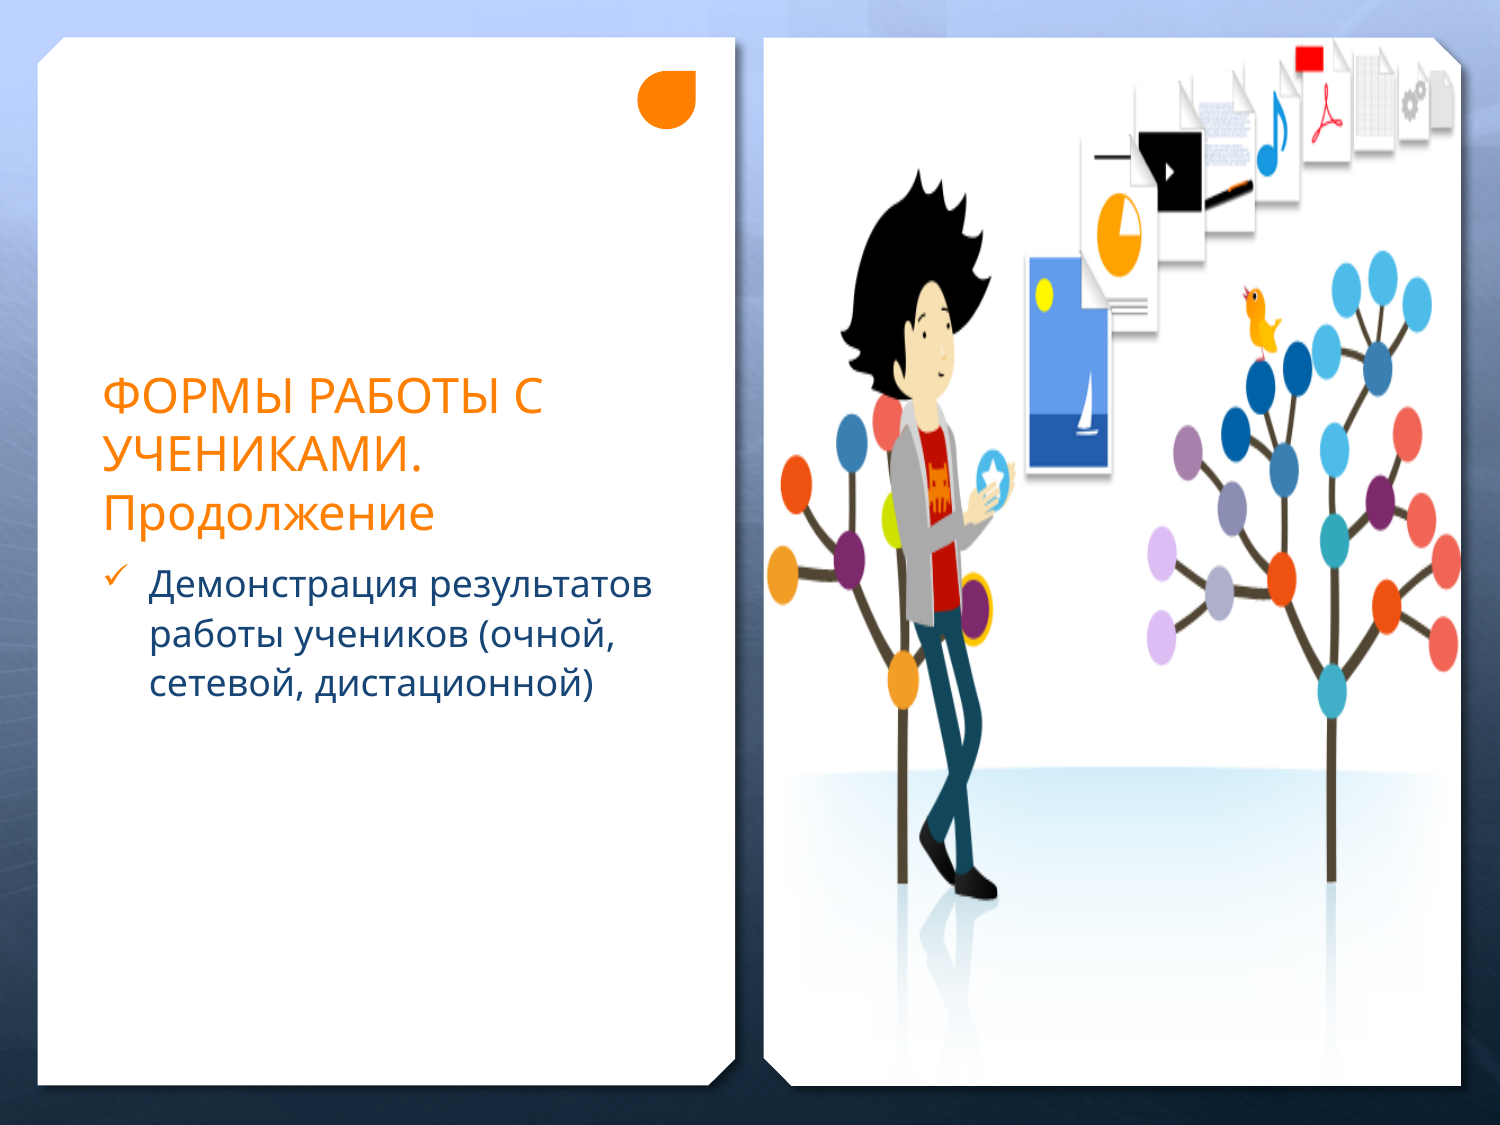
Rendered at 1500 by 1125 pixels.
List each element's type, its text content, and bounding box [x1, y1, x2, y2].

picture [762, 36, 1462, 1087]
title ФОРМЫ РАБОТЫ С УЧЕНИКАМИ. Продолжение [86, 356, 687, 548]
list Демонстрация результатов работы учеников (очной, сетевой, дистационной) [86, 548, 687, 974]
